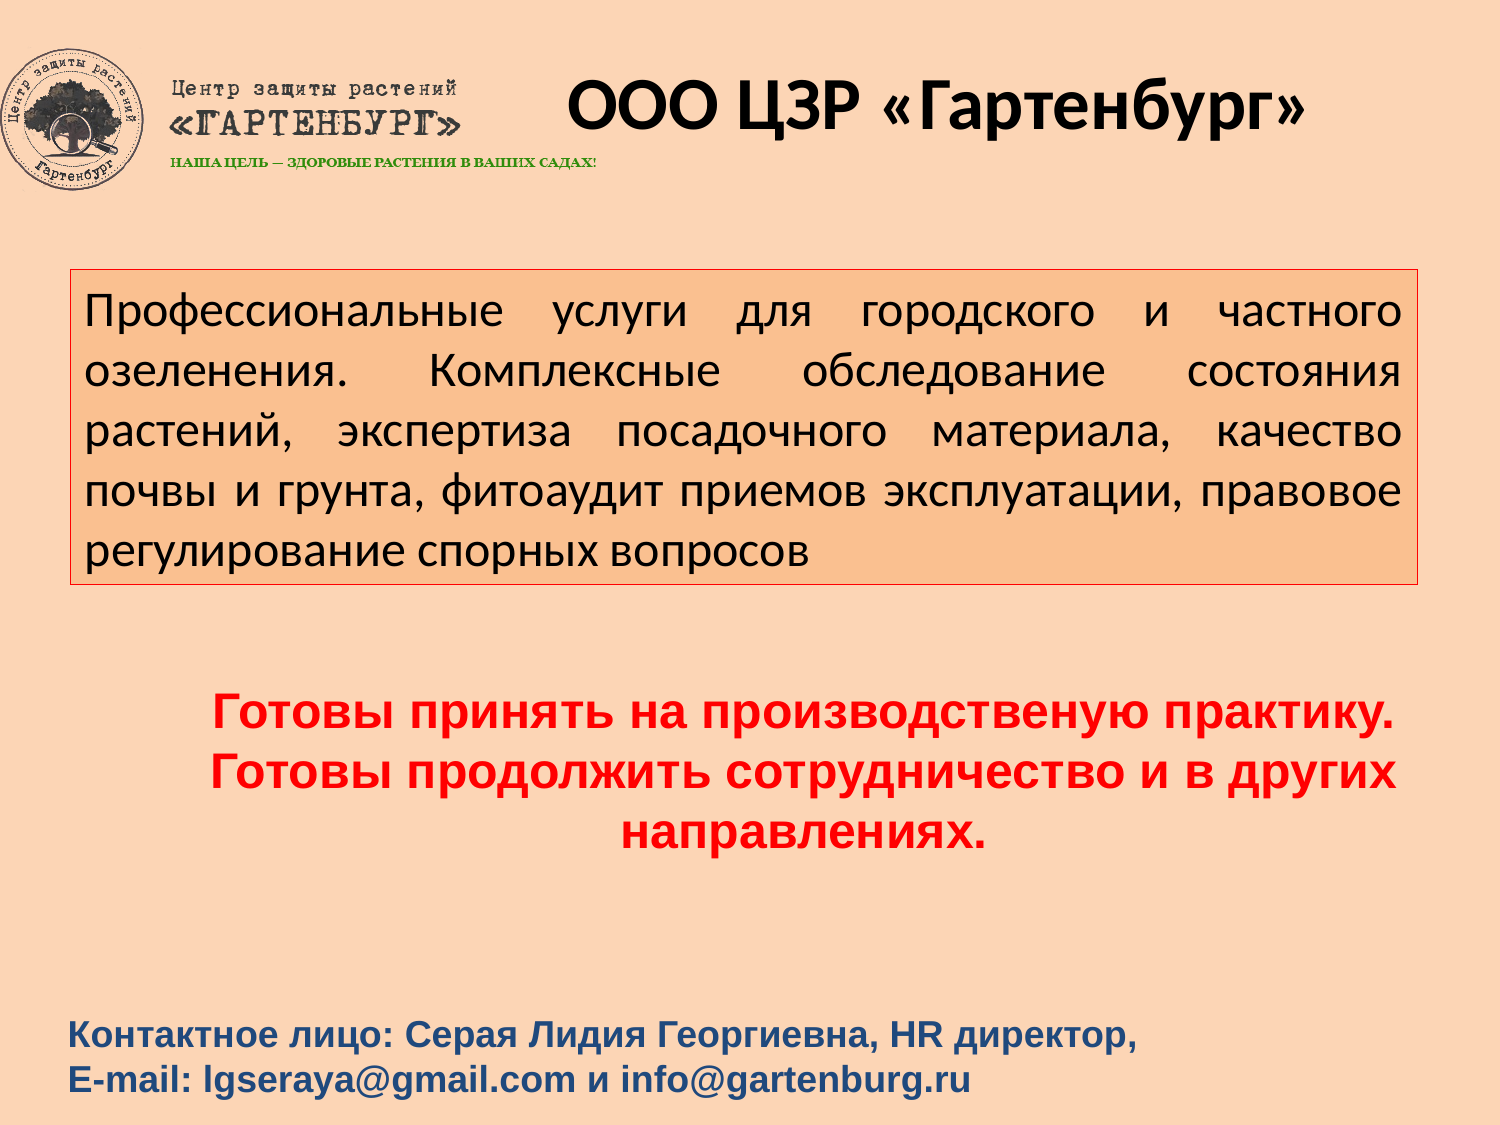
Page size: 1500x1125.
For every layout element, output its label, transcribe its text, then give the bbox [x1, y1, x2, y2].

picture [0, 46, 596, 193]
text_box Готовы принять на производственую практику. Готовы продолжить сотрудничество и в других направлениях. [106, 671, 1500, 867]
text_box Профессиональные услуги для городского и частного озеленения. Комплексные обследование состояния растений, экспертиза посадочного материала, качество почвы и грунта, фитоаудит приемов эксплуатации, правовое регулирование спорных вопросов [70, 269, 1418, 585]
text_box Контактное лицо: Серая Лидия Георгиевна, HR директор, E-mail: lgseraya@gmail.com и info@gartenburg.ru [53, 1002, 1500, 1108]
text_box ООО ЦЗР «Гартенбург» [596, 46, 1500, 152]
